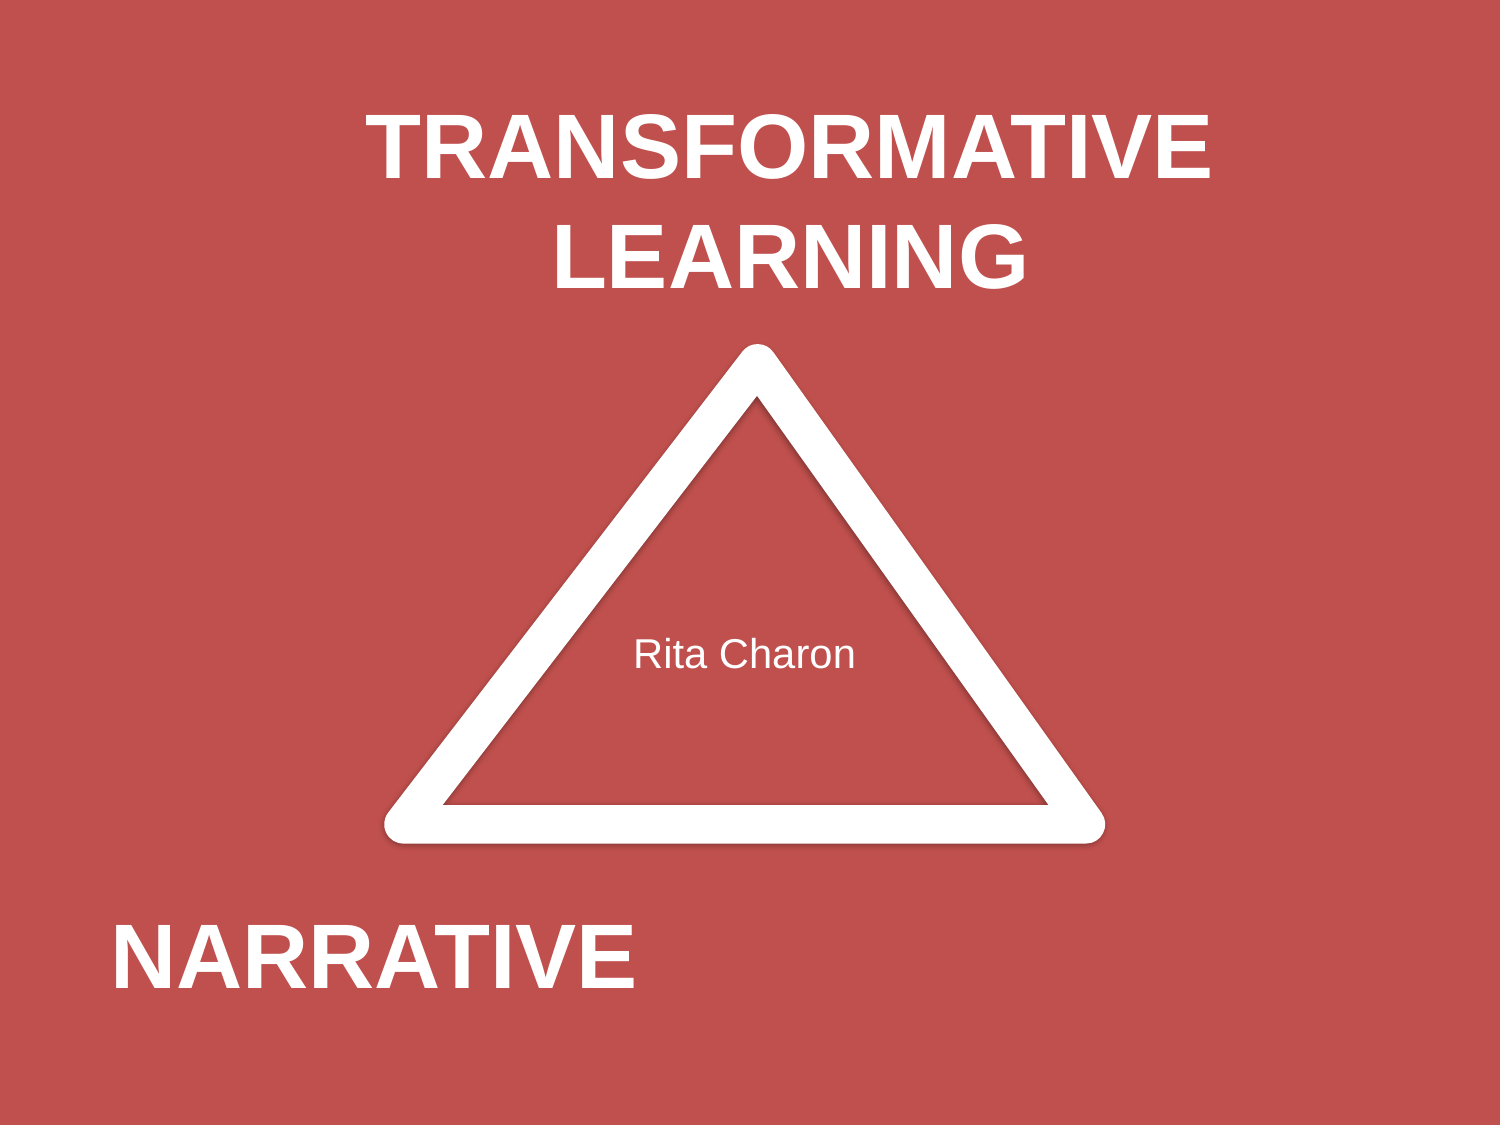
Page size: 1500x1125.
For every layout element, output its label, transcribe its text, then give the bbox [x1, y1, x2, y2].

text_box TRANSFORMATIVE LEARNING [226, 103, 1355, 291]
text_box [402, 362, 1087, 826]
text_box Rita Charon [618, 618, 872, 684]
text_box NARRATIVE [76, 858, 672, 1046]
